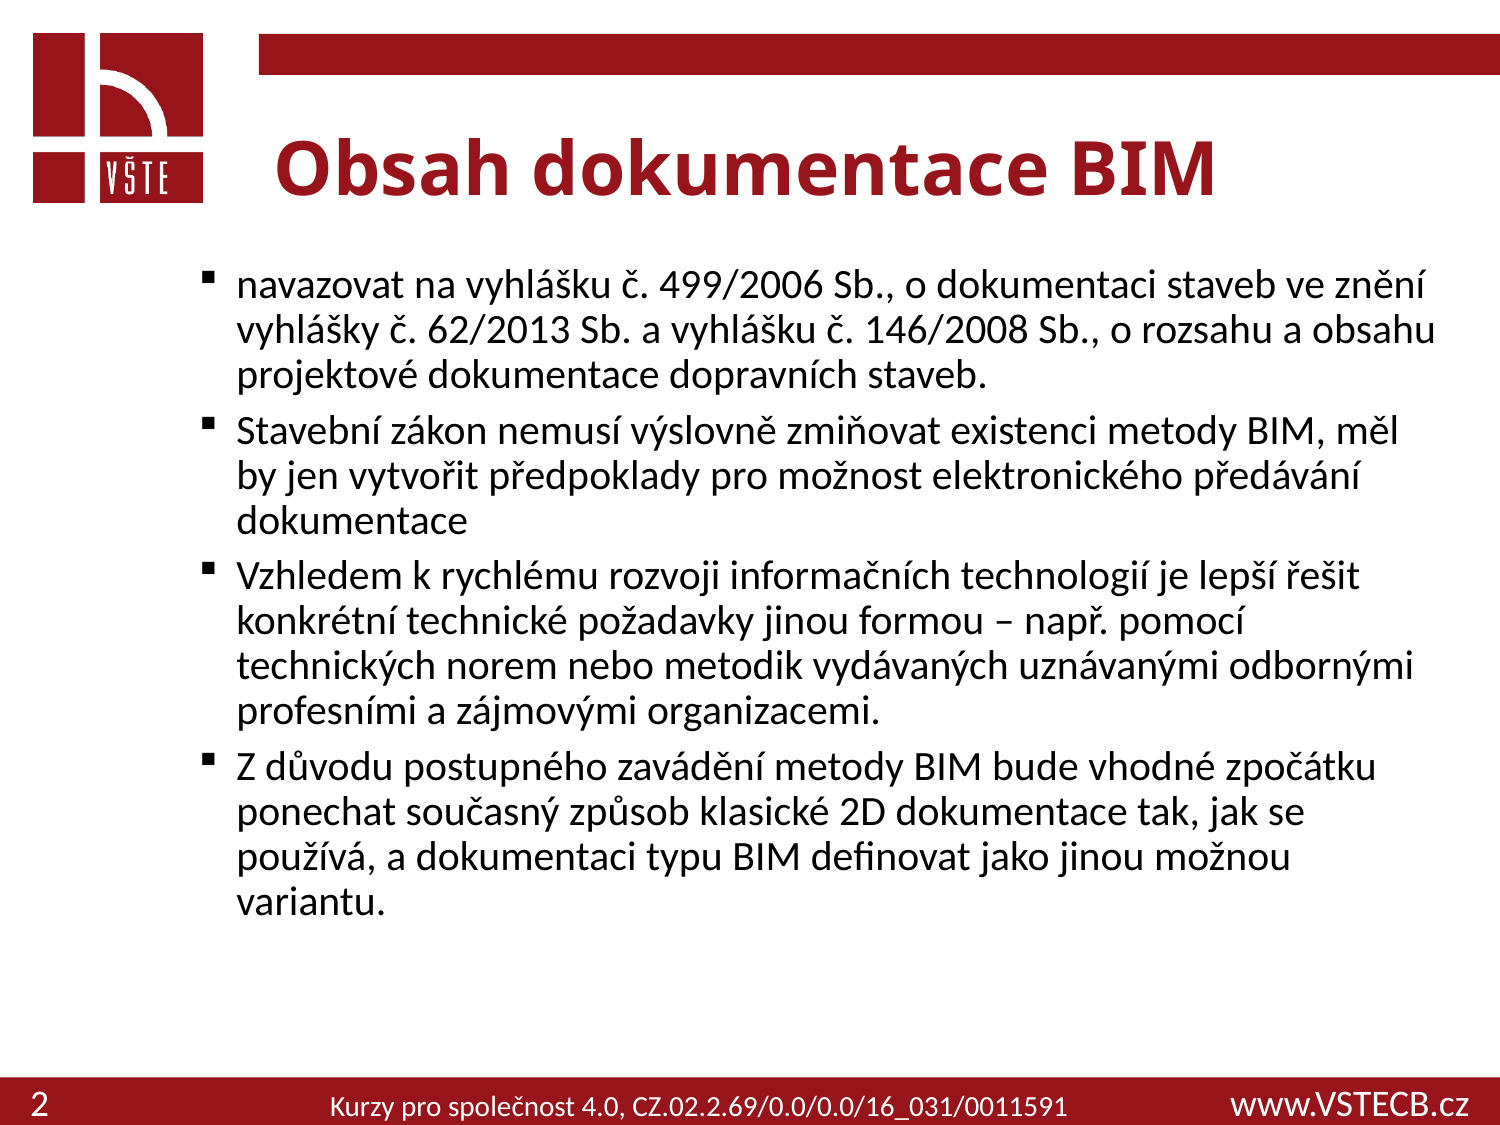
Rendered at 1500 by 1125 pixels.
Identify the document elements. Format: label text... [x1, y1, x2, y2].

list navazovat na vyhlášku č. 499/2006 Sb., o dokumentaci staveb ve znění vyhlášky č. 62/2013 Sb. a vyhlášku č. 146/2008 Sb., o rozsahu a obsahu projektové dokumentace dopravních staveb. Stavební zákon nemusí výslovně zmiňovat existenci metody BIM, měl by jen vytvořit předpoklady pro možnost elektronického předávání dokumentace Vzhledem k rychlému rozvoji informačních technologií je lepší řešit konkrétní technické požadavky jinou formou – např. pomocí technických norem nebo metodik vydávaných uznávanými odbornými profesními a zájmovými organizacemi. Z důvodu postupného zavádění metody BIM bude vhodné zpočátku ponechat současný způsob klasické 2D dokumentace tak, jak se používá, a dokumentaci typu BIM definovat jako jinou možnou variantu. [108, 255, 1453, 1034]
text_box 2 Kurzy pro společnost 4.0, CZ.02.2.69/0.0/0.0/16_031/0011591 www.VSTECB.cz [0, 1076, 1500, 1125]
text_box [258, 33, 1500, 76]
picture [33, 33, 203, 203]
title Obsah dokumentace BIM [258, 102, 1500, 239]
